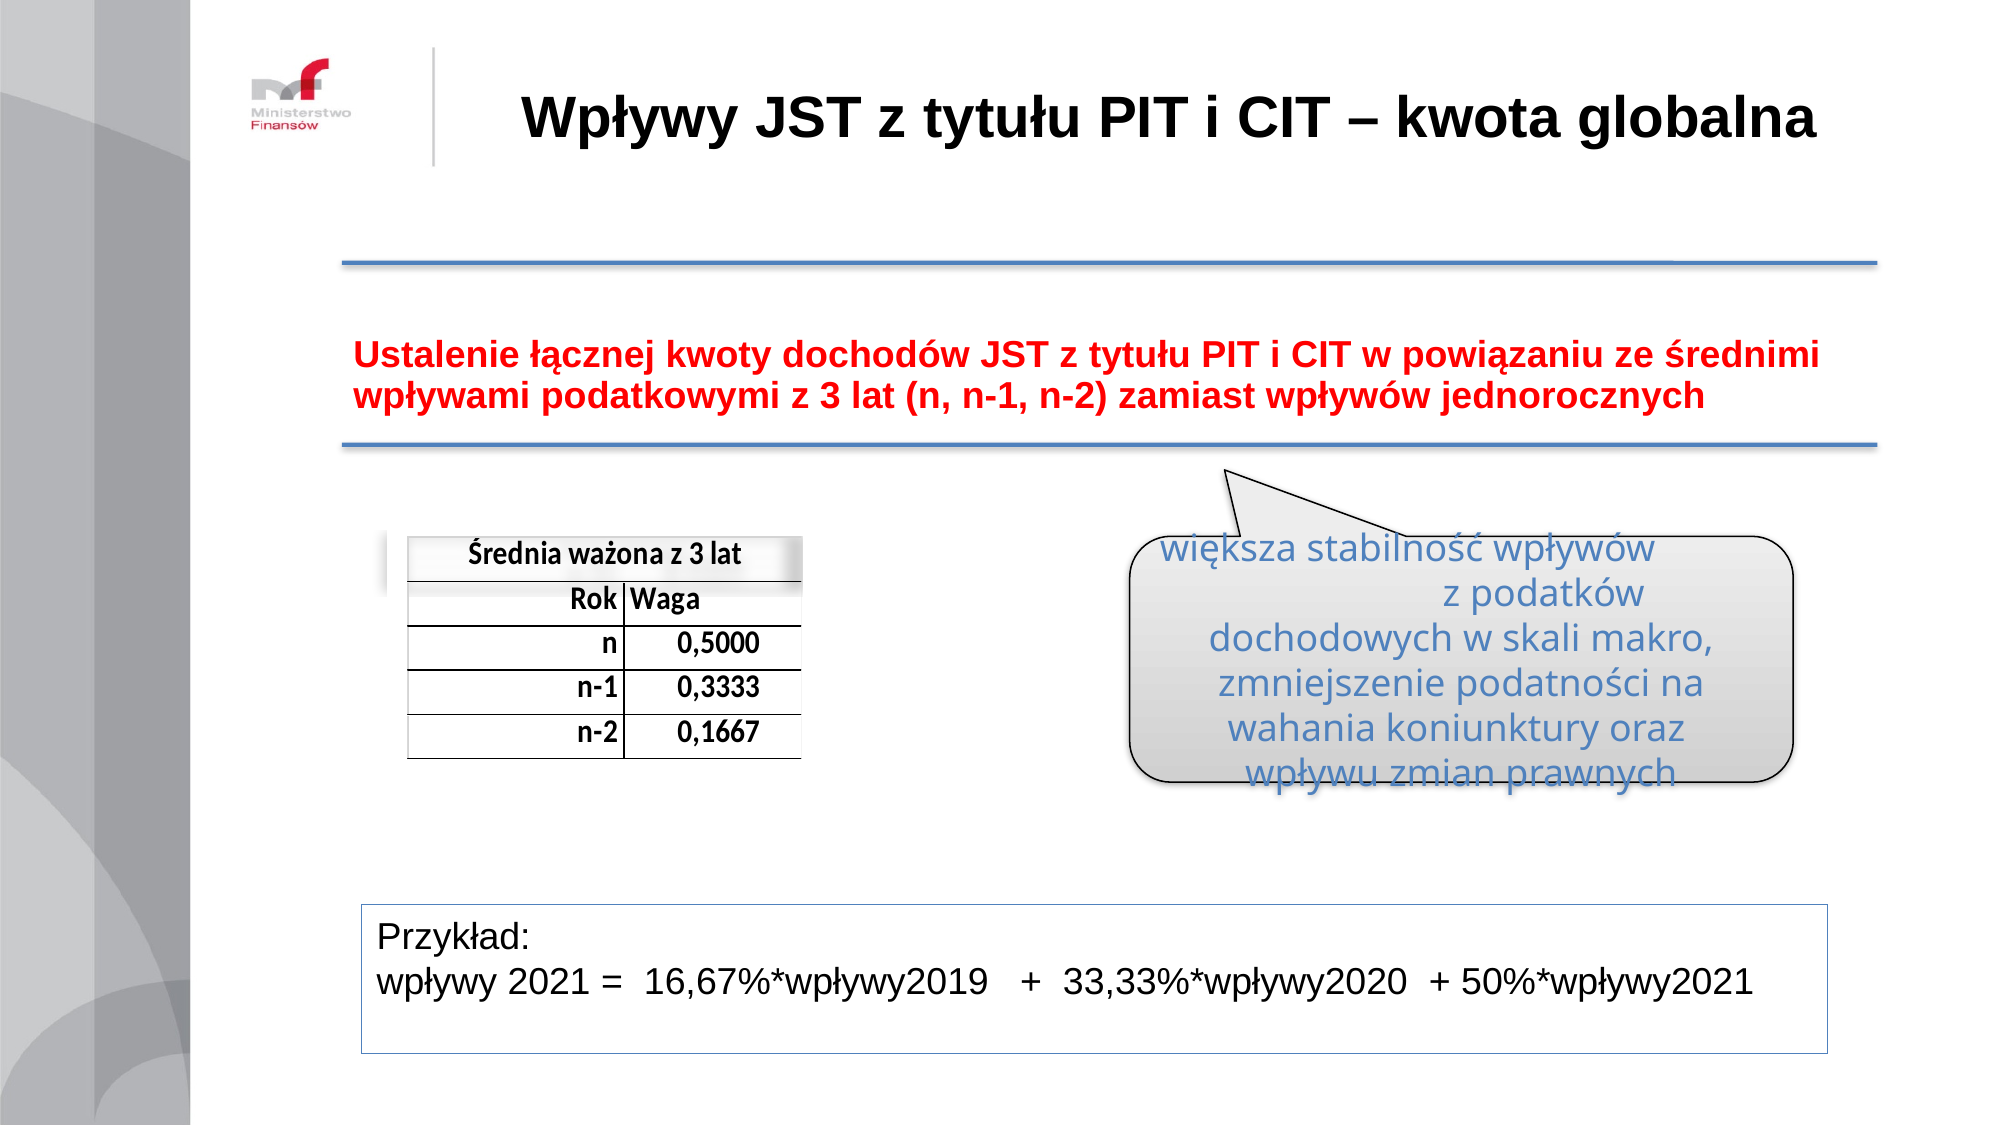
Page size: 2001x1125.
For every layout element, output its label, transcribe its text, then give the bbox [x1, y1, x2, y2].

text_box większa stabilność wpływów z podatków dochodowych w skali makro, zmniejszenie podatności na wahania koniunktury oraz wpływu zmian prawnych [1128, 562, 1794, 783]
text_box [341, 262, 1878, 555]
text_box Przykład: wpływy 2021 = 16,67%*wpływy2019 + 33,33%*wpływy2020 + 50%*wpływy2021 [361, 904, 1828, 1054]
picture [0, 0, 2001, 1125]
title Wpływy JST z tytułu PIT i CIT – kwota globalna [439, 38, 1900, 191]
